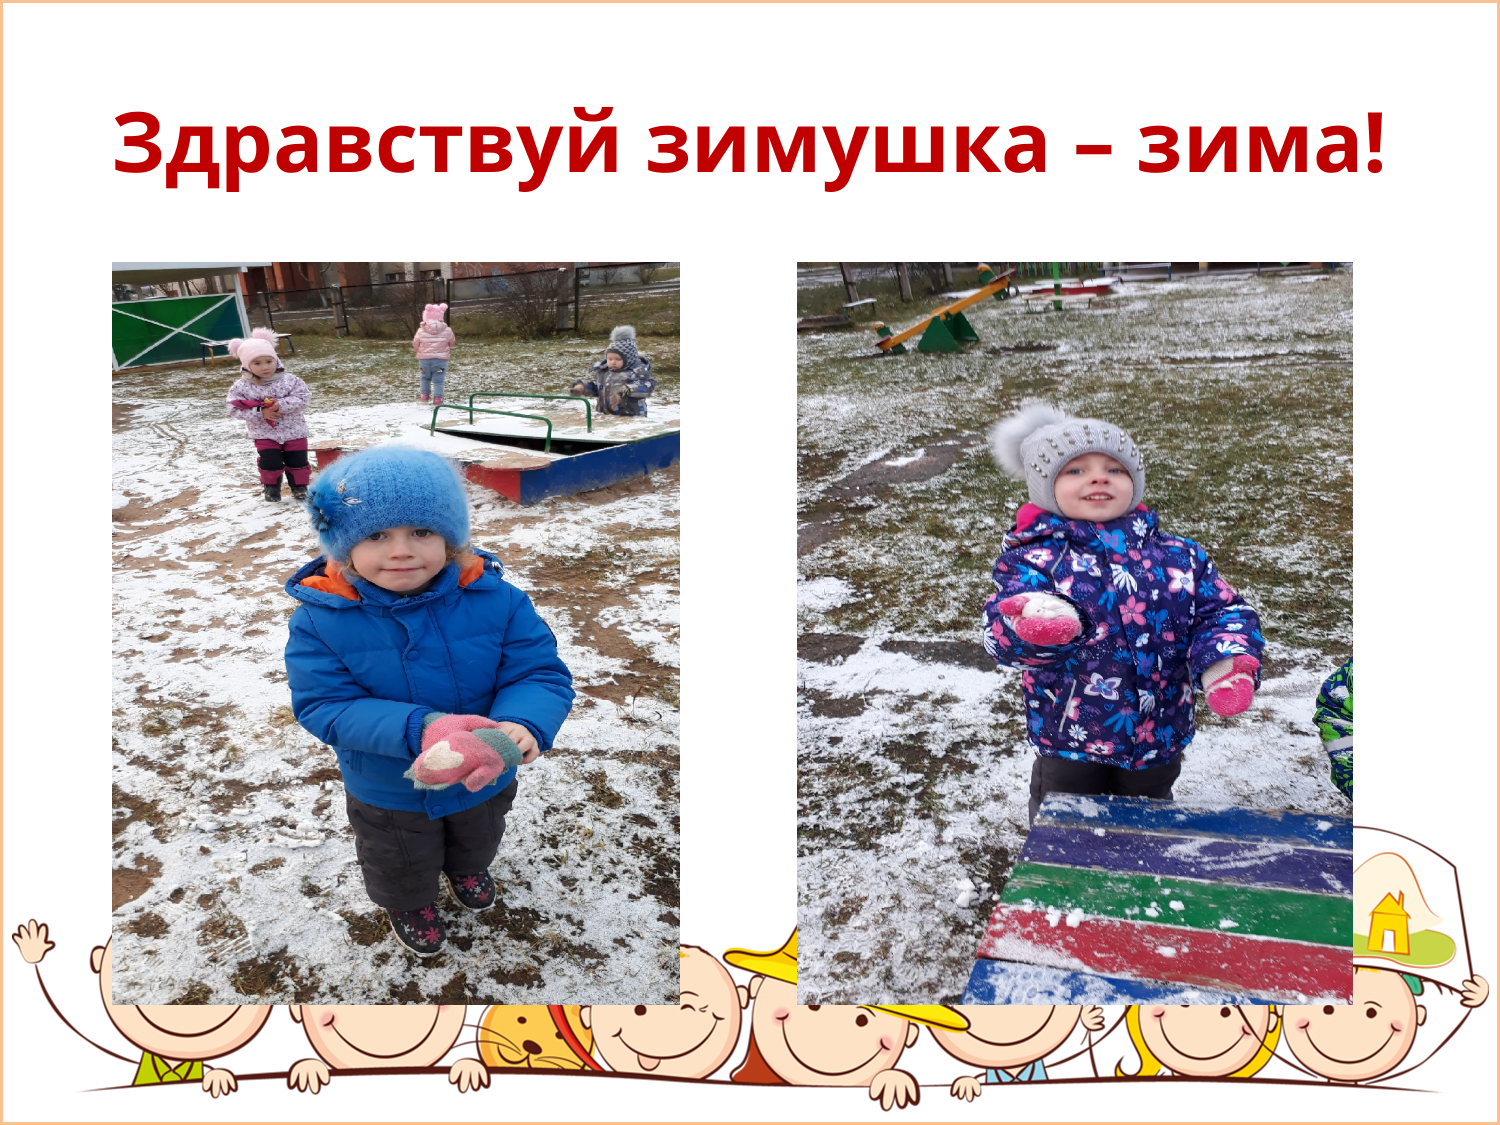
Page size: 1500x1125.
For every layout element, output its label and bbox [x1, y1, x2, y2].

list [111, 262, 680, 1006]
picture [0, 0, 1500, 1125]
list [796, 262, 1353, 1006]
